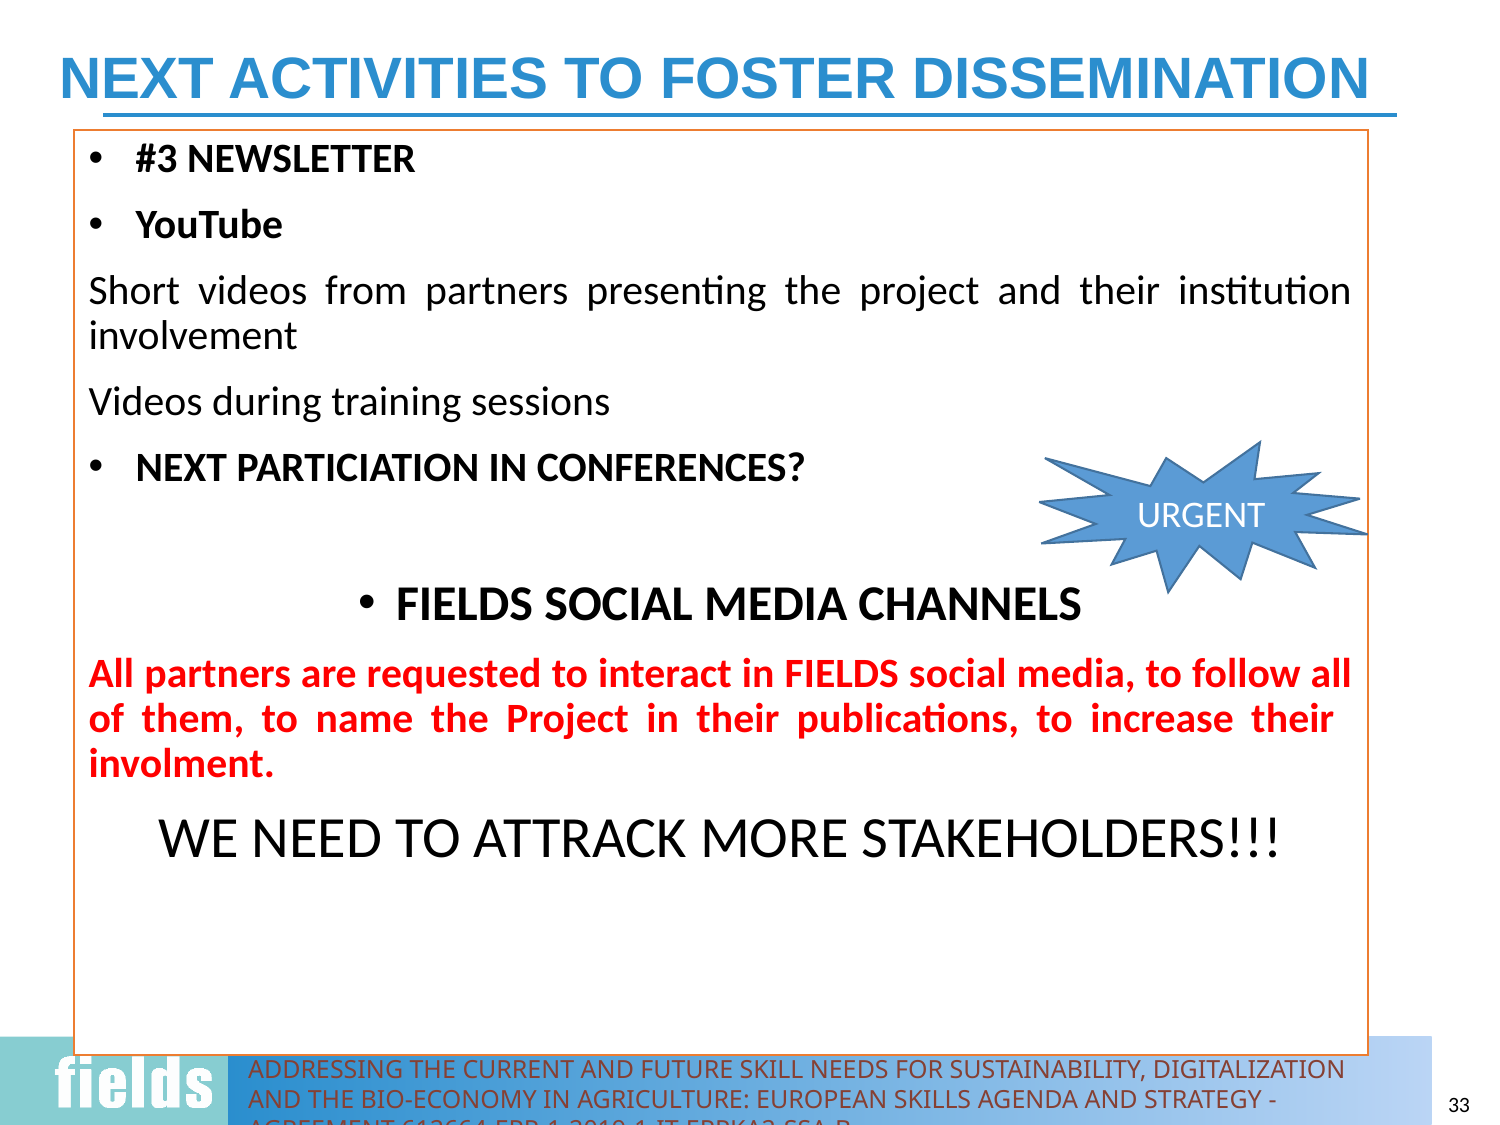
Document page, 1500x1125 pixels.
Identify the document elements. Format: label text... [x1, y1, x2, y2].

list #3 NEWSLETTER YouTube Short videos from partners presenting the project and their institution involvement Videos during training sessions NEXT PARTICIATION IN CONFERENCES? FIELDS SOCIAL MEDIA CHANNELS All partners are requested to interact in FIELDS social media, to follow all of them, to name the Project in their publications, to increase their involment. WE NEED TO ATTRACK MORE STAKEHOLDERS!!! [73, 129, 1369, 1056]
text_box URGENT [1038, 439, 1368, 595]
title NEXT ACTIVITIES TO FOSTER DISSEMINATION [44, 40, 1397, 130]
picture [52, 1056, 212, 1108]
slide_number 33 [1147, 1085, 1486, 1123]
